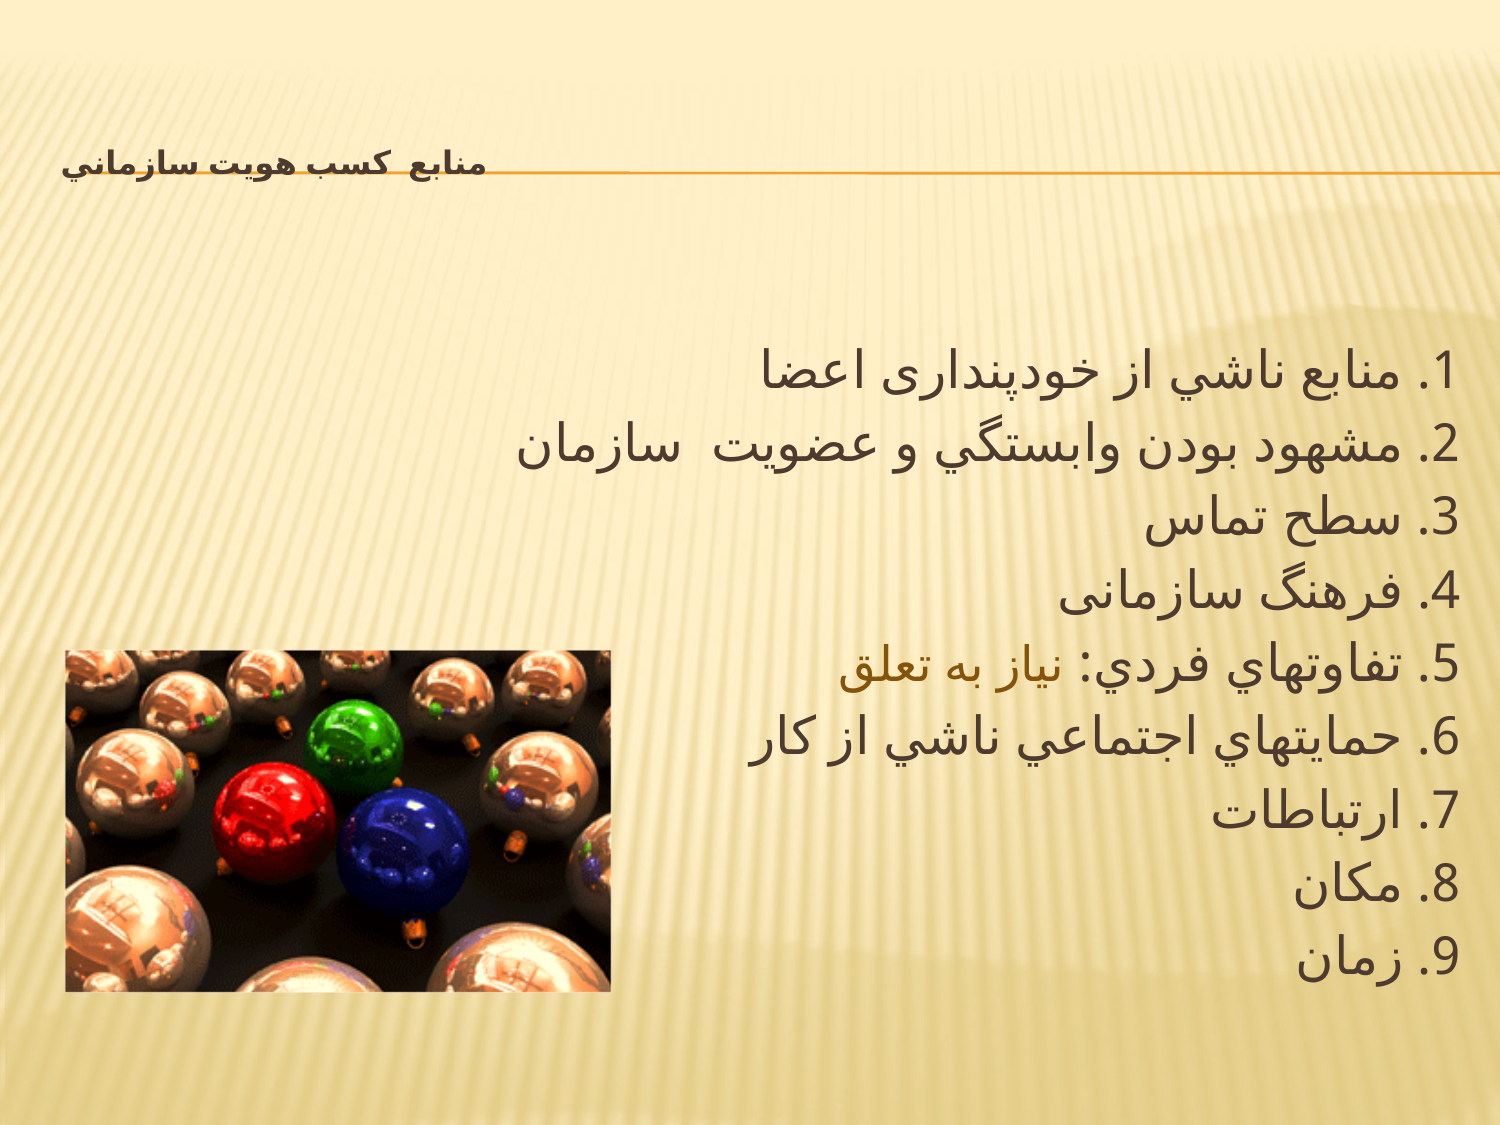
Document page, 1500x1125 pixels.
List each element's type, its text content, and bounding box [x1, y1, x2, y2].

title منابع کسب هويت سازماني [45, 90, 1471, 228]
list 1. منابع ناشي از خودپنداری اعضا 2. مشهود بودن وابستگي و عضويت سازمان 3. سطح تماس 4. فرهنگ سازمانی 5. تفاوتهاي فردي: نياز به تعلق 6. حمايتهاي اجتماعي ناشي از كار 7. ارتباطات 8. مكان 9. زمان [50, 254, 1475, 998]
picture [29, 644, 648, 1000]
